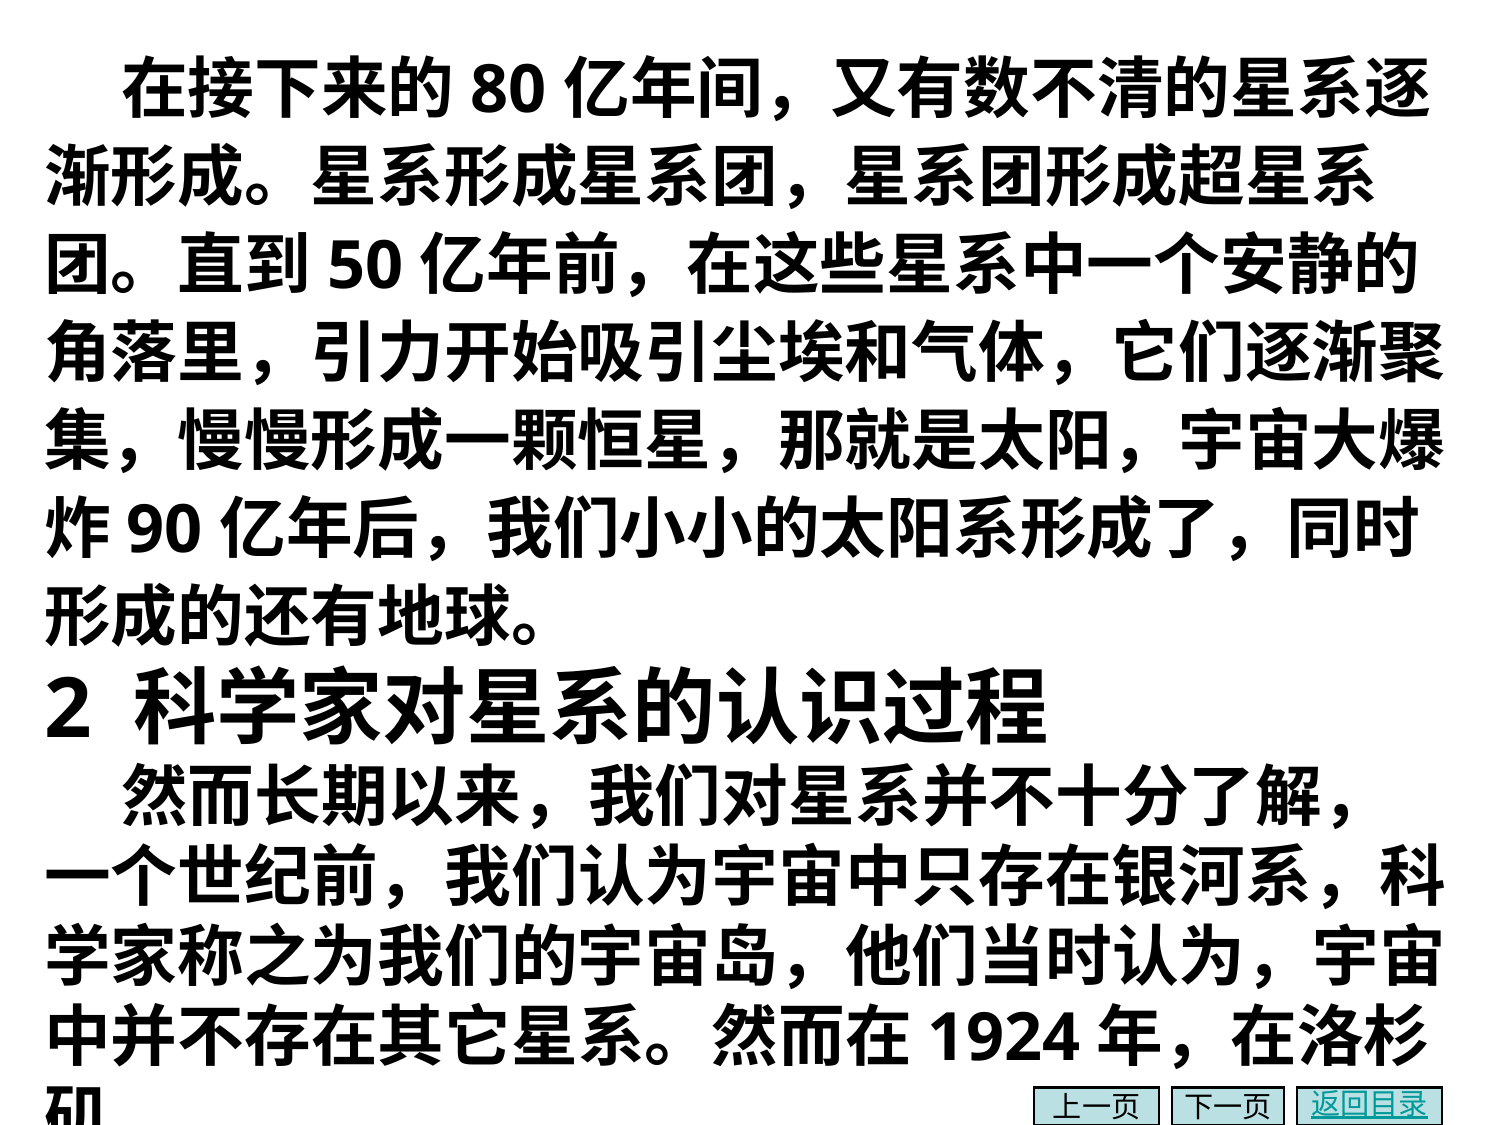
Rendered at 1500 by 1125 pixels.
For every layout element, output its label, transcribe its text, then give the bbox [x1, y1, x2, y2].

text_box 在接下来的80亿年间，又有数不清的星系逐渐形成。星系形成星系团，星系团形成超星系团。直到50亿年前，在这些星系中一个安静的角落里，引力开始吸引尘埃和气体，它们逐渐聚集，慢慢形成一颗恒星，那就是太阳，宇宙大爆炸90亿年后，我们小小的太阳系形成了，同时形成的还有地球。 2 科学家对星系的认识过程 然而长期以来，我们对星系并不十分了解，一个世纪前，我们认为宇宙中只存在银河系，科学家称之为我们的宇宙岛，他们当时认为，宇宙中并不存在其它星系。然而在1924年，在洛杉矶 [29, 30, 1471, 1125]
text_box 上一页 [1034, 1087, 1160, 1125]
text_box 下一页 [1171, 1087, 1285, 1125]
text_box 返回目录 [1296, 1087, 1443, 1125]
